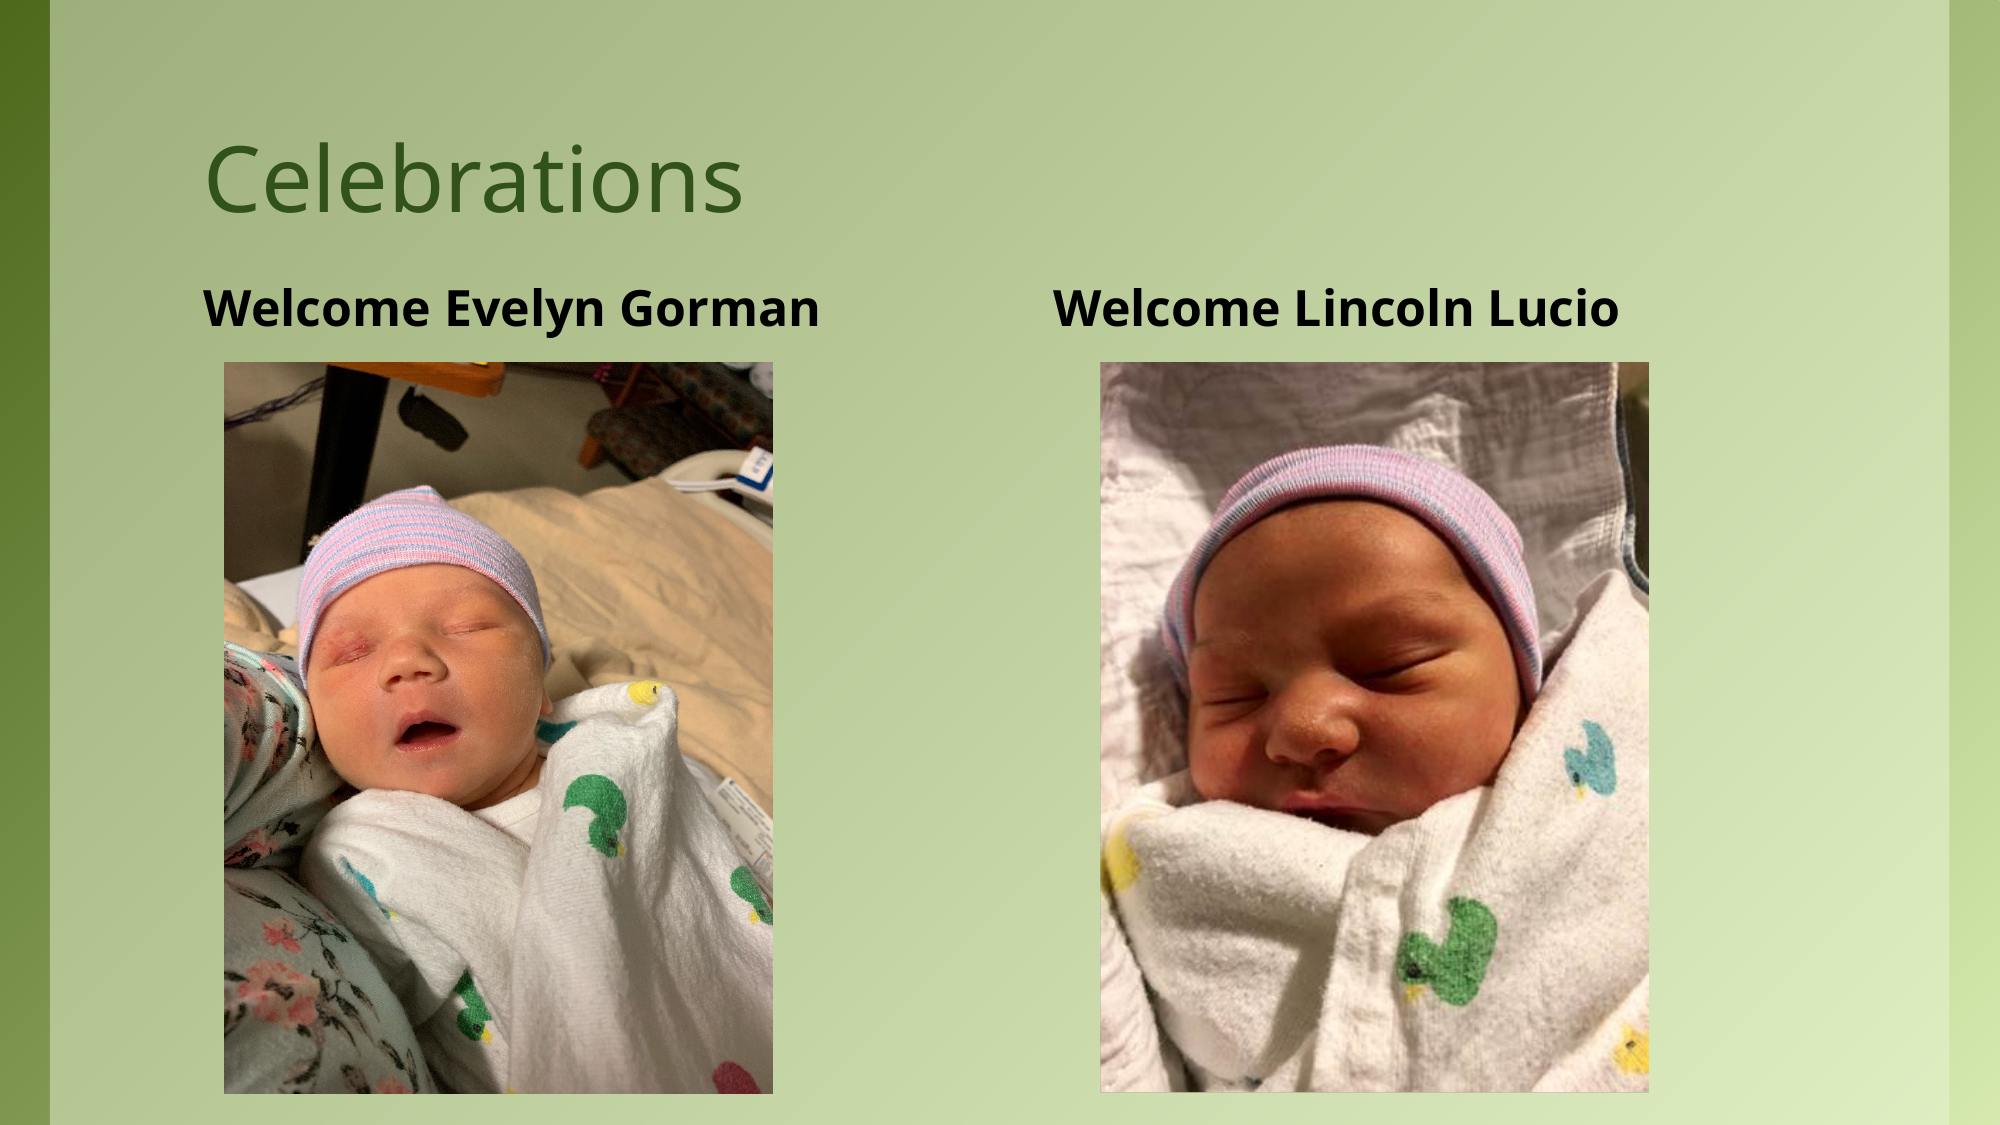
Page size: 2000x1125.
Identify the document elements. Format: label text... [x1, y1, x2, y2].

title Celebrations [183, 12, 1850, 242]
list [224, 362, 773, 1094]
list Welcome Evelyn Gorman [183, 263, 1000, 348]
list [1099, 362, 1649, 1094]
list Welcome Lincoln Lucio [1033, 263, 1850, 348]
